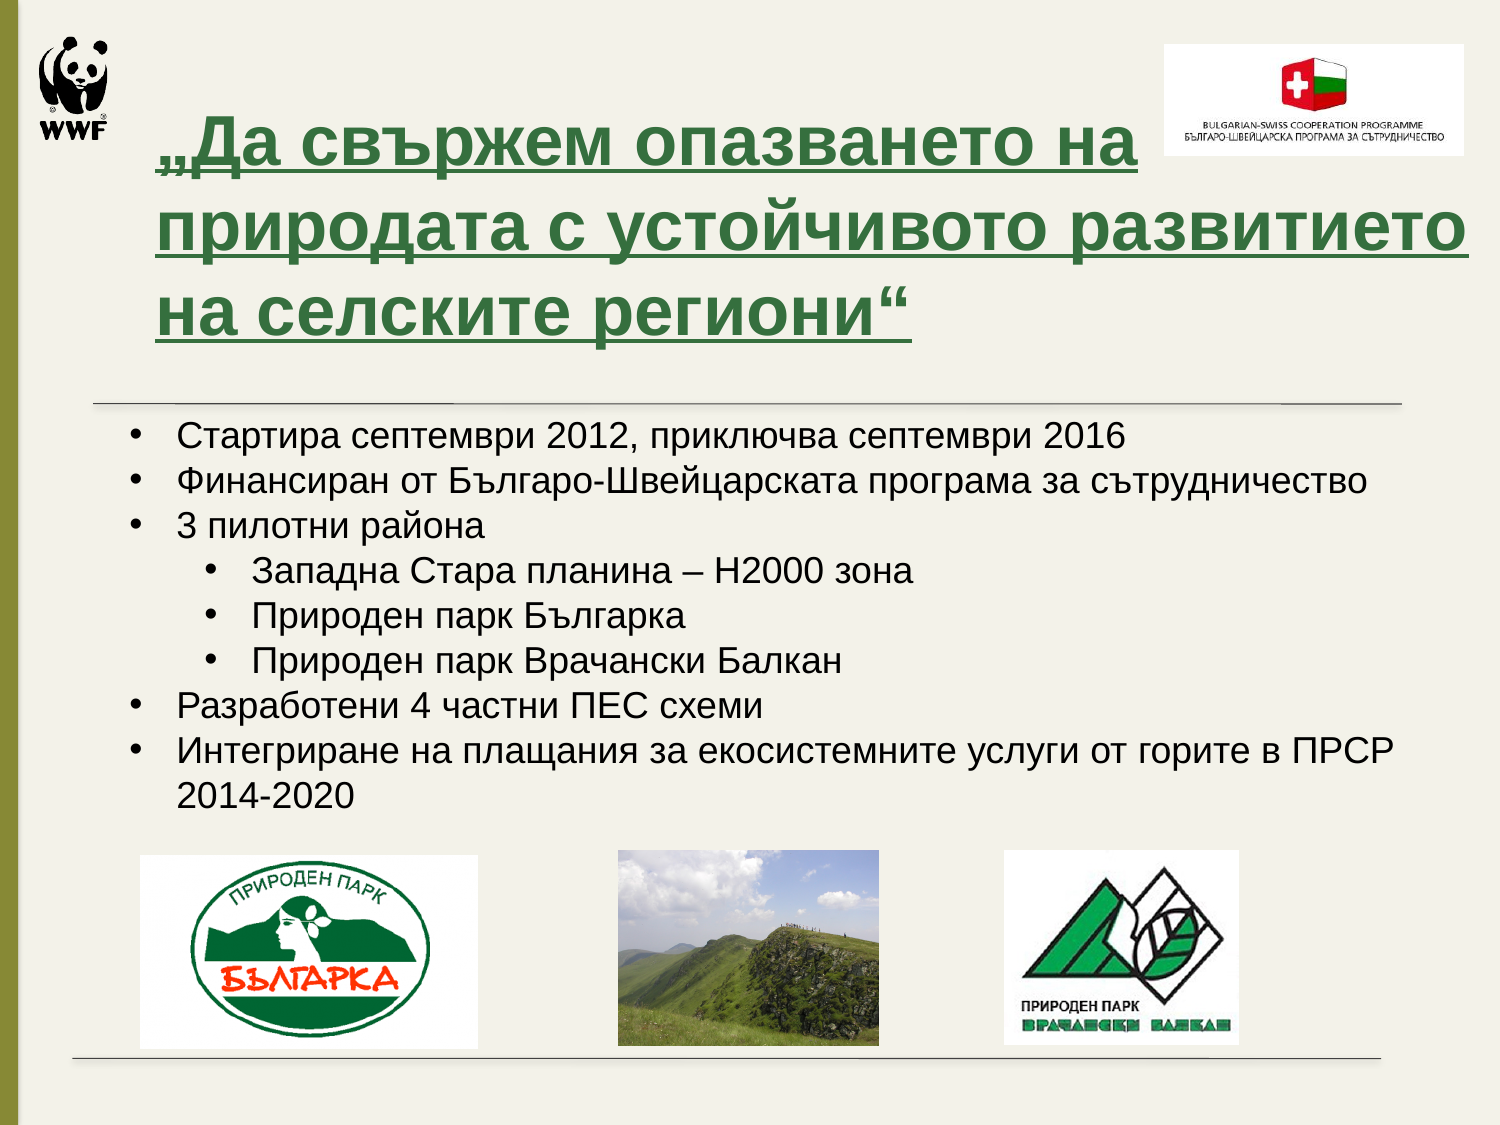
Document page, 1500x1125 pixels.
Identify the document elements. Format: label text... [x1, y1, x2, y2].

text_box Стартира септември 2012, приключва септември 2016 Финансиран от Българо-Швейцарската програма за сътрудничество 3 пилотни района Западна Стара планина – Н2000 зона Природен парк Българка Природен парк Врачански Балкан Разработени 4 частни ПЕС схеми Интегриране на плащания за екосистемните услуги от горите в ПРСР 2014-2020 [114, 403, 1464, 824]
picture [1163, 44, 1464, 157]
text_box [0, 0, 19, 1125]
picture [618, 850, 879, 1046]
picture [140, 855, 479, 1049]
picture [1003, 850, 1239, 1045]
picture [27, 18, 115, 157]
text_box „Да свържем опазването на природата с устойчивото развитието на селските региони“ [140, 87, 1500, 442]
